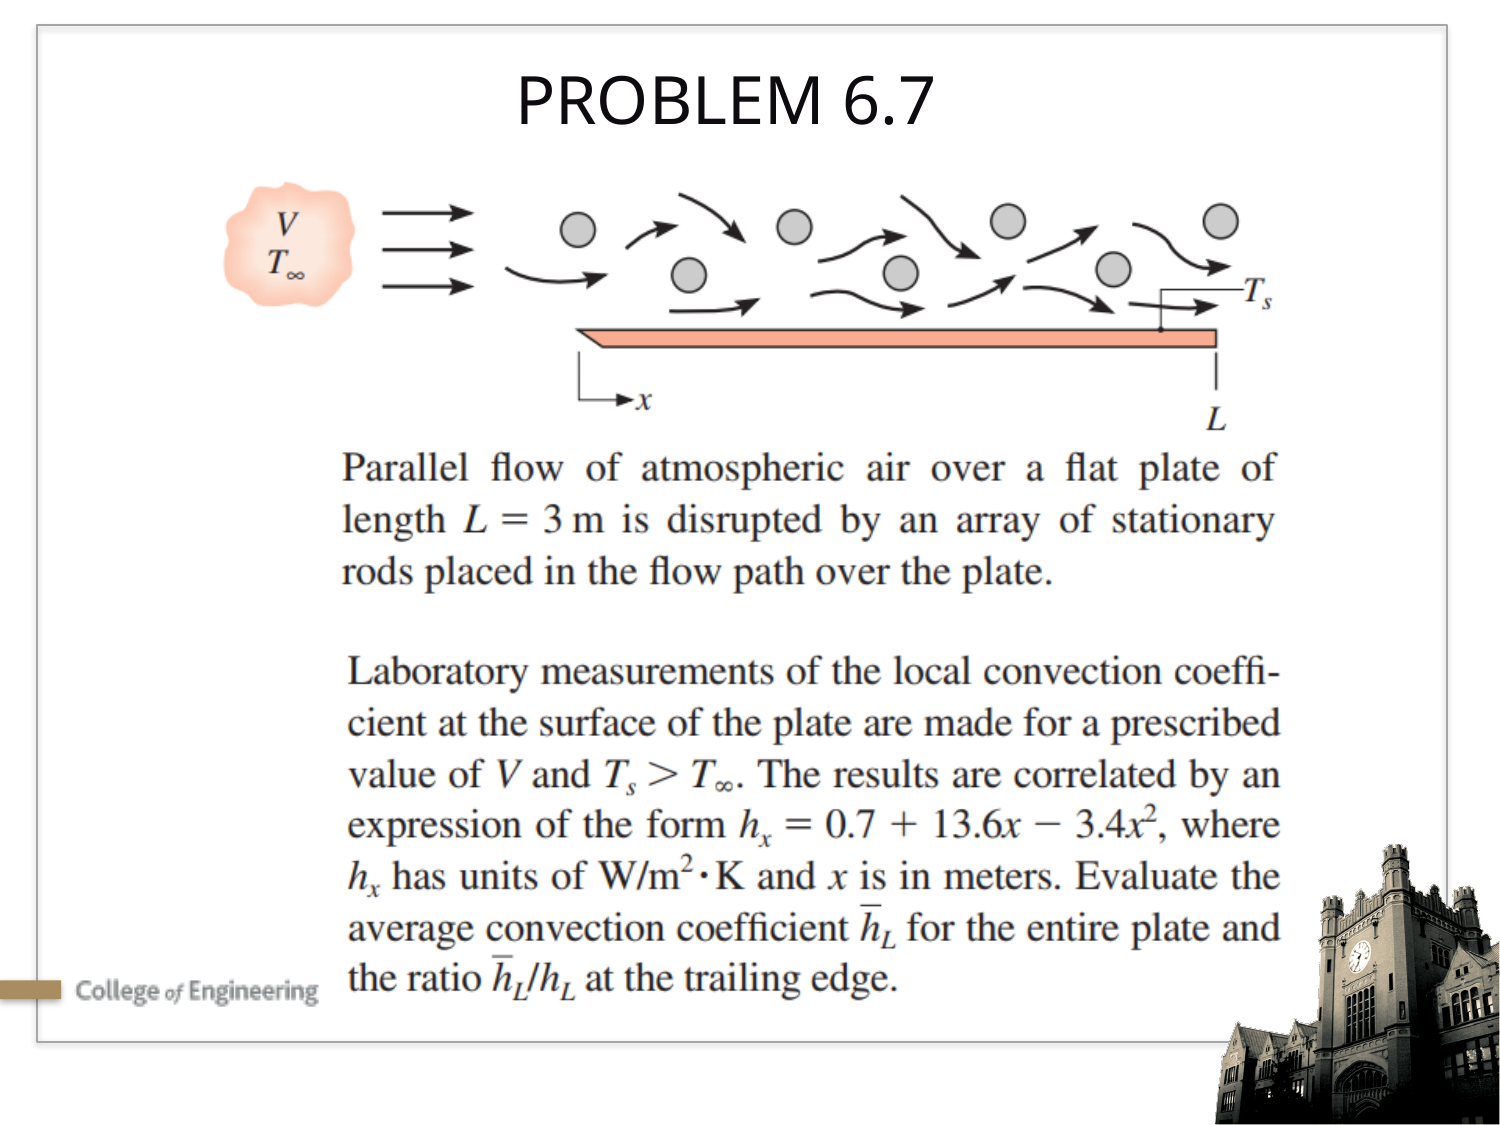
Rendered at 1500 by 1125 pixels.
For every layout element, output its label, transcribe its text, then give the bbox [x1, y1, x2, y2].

picture [211, 162, 1289, 608]
picture [71, 641, 1500, 1125]
text_box PROBLEM 6.7 [500, 50, 952, 145]
